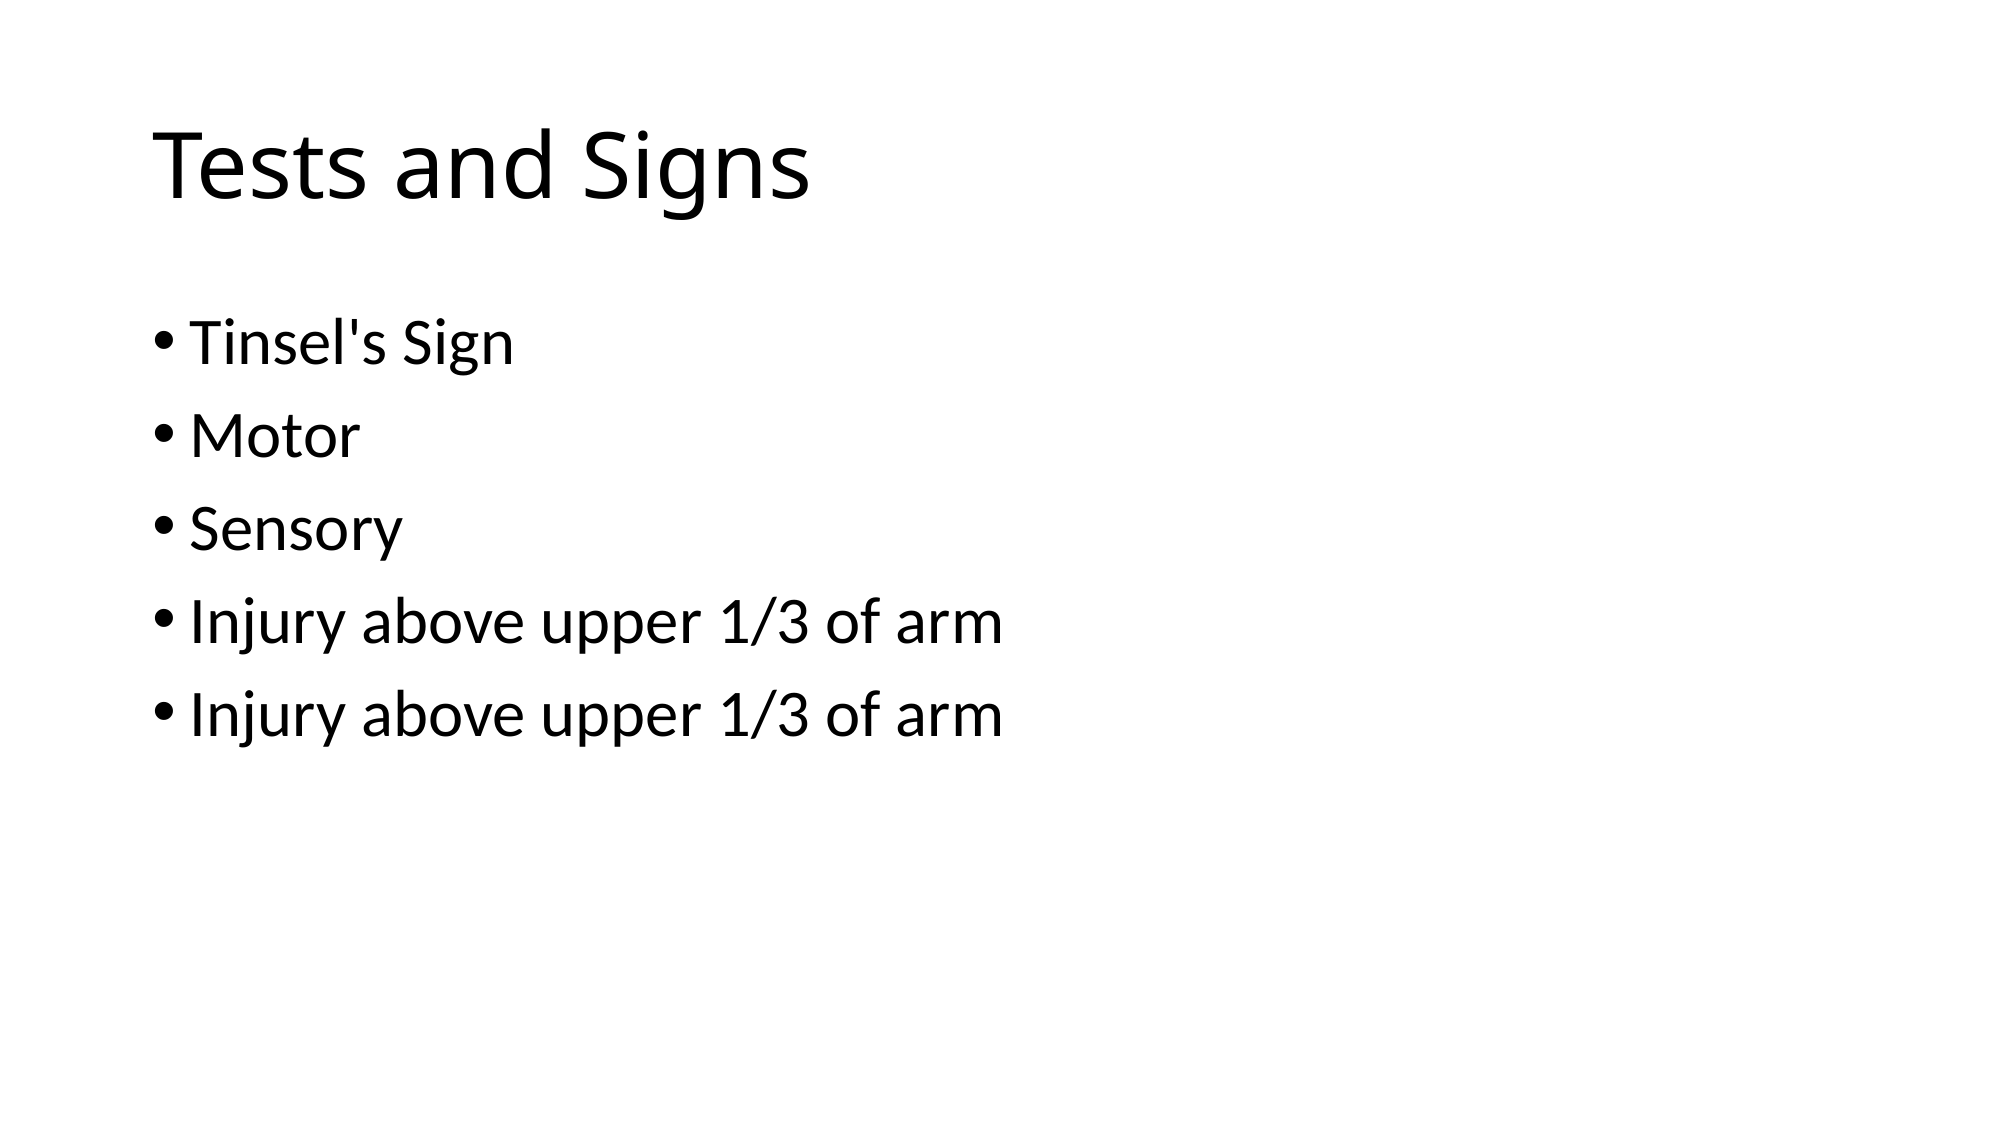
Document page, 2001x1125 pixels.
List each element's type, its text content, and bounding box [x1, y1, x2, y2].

list Tinsel's Sign Motor Sensory Injury above upper 1/3 of arm Injury above upper 1/3 of arm [137, 299, 1863, 1014]
title Tests and Signs [137, 59, 1863, 278]
